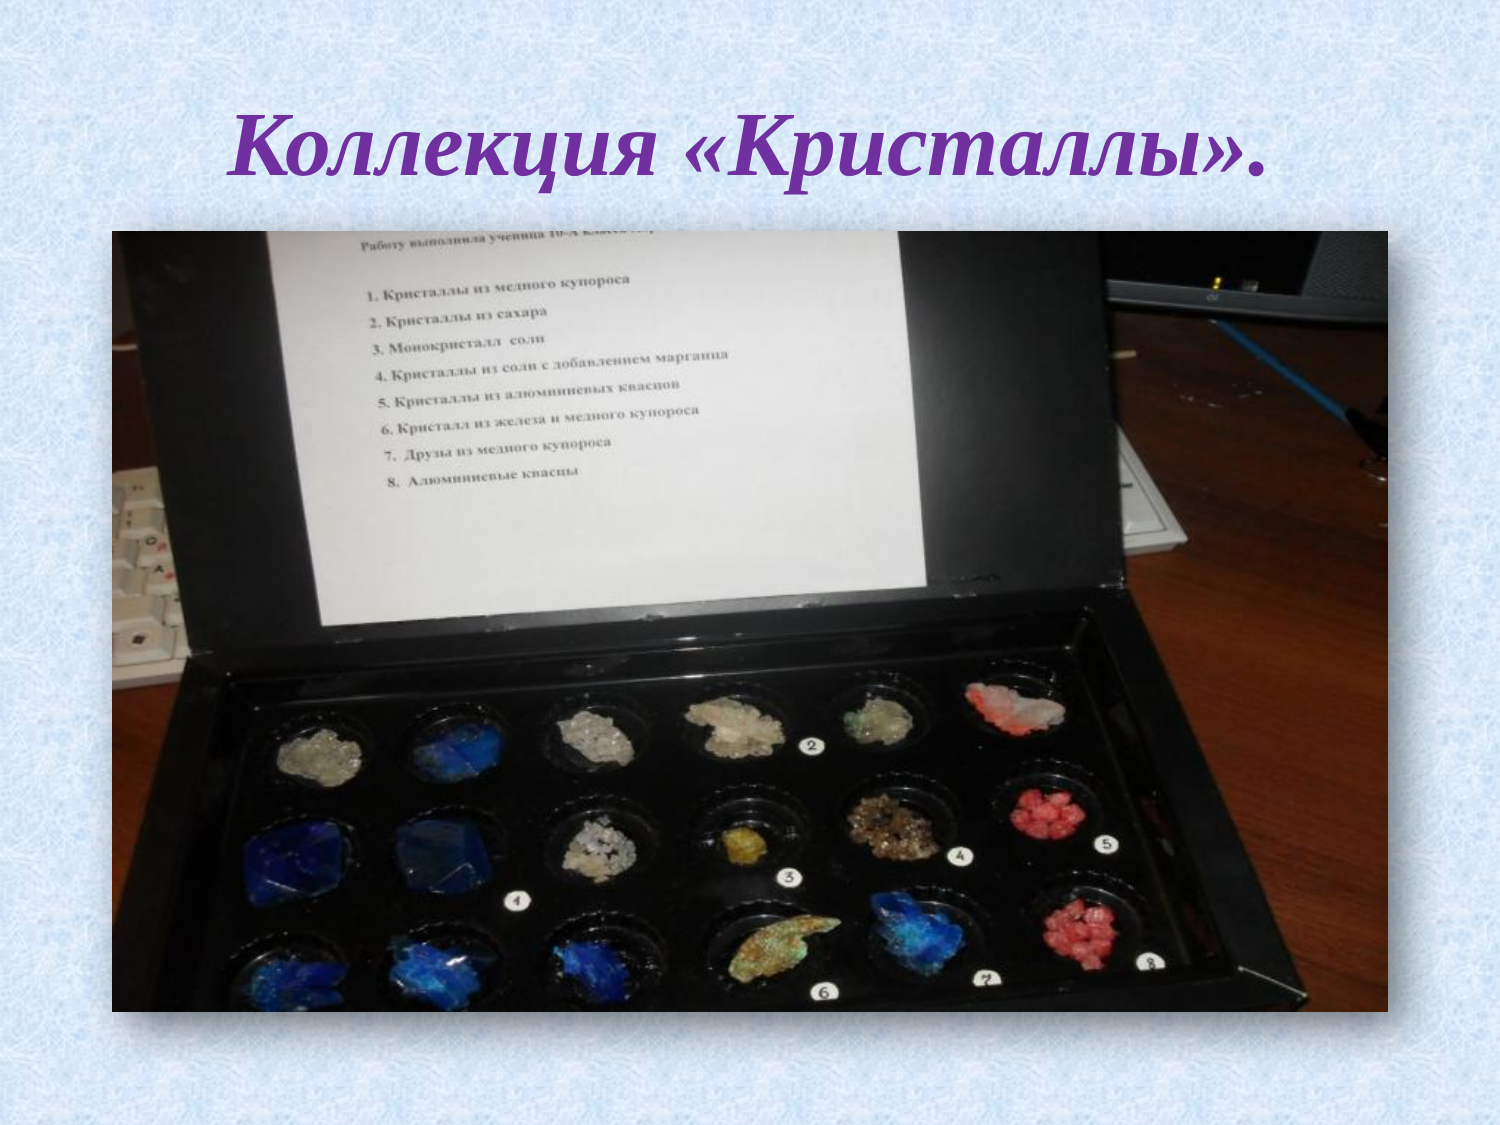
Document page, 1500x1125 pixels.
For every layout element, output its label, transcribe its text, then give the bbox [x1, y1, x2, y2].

title Коллекция «Кристаллы». [75, 45, 1425, 233]
picture [0, 0, 1500, 1125]
